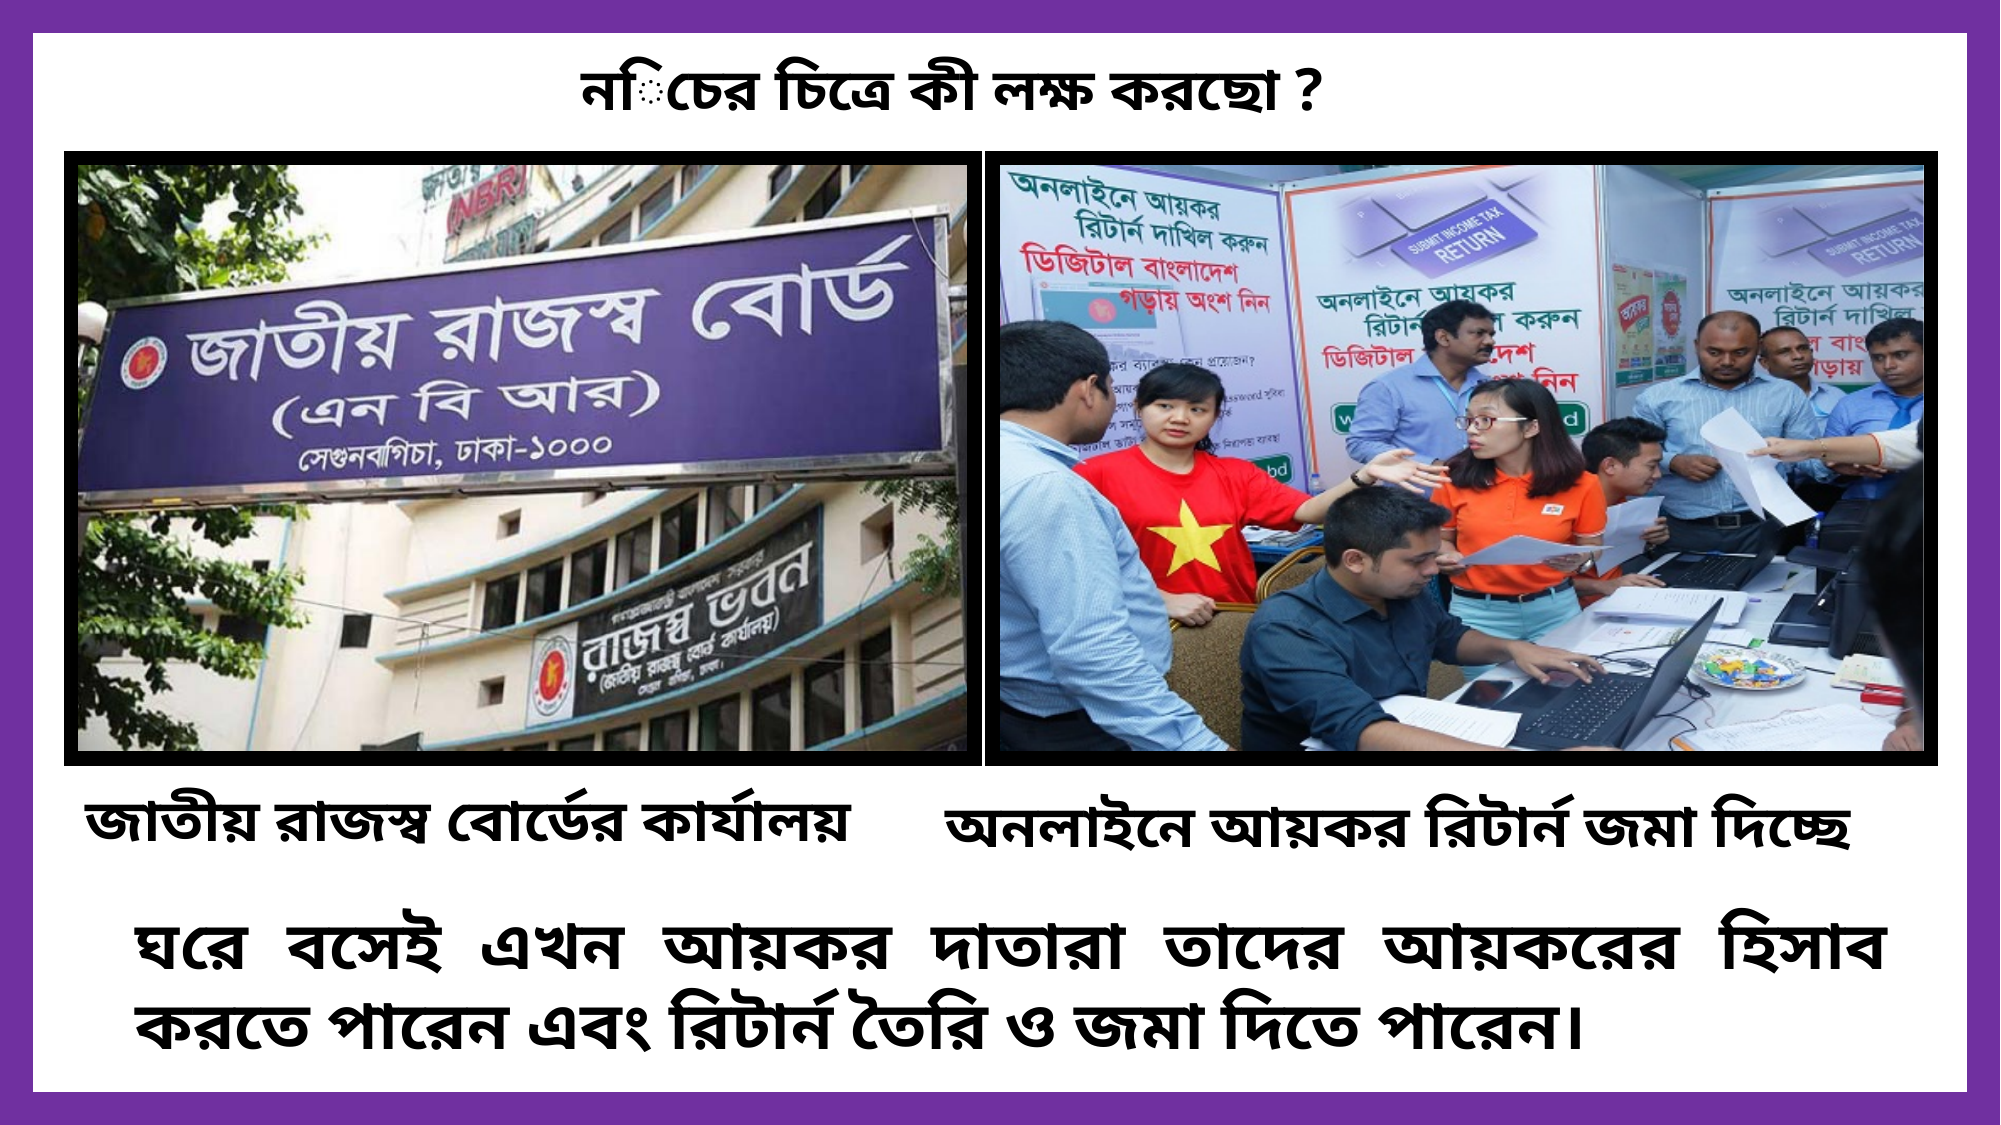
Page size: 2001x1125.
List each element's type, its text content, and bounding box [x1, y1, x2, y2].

picture [999, 165, 1924, 751]
text_box নিচের চিত্রে কী লক্ষ করছো ? [418, 44, 1487, 130]
text_box জাতীয় রাজস্ব বোর্ডের কার্যালয় [55, 775, 968, 861]
text_box [0, 0, 2000, 1125]
text_box অনলাইনে আয়কর রিটার্ন জমা দিচ্ছে [915, 781, 1953, 867]
text_box ঘরে বসেই এখন আয়কর দাতারা তাদের আয়করের হিসাব করতে পারেন এবং রিটার্ন তৈরি ও জমা দিতে পারেন। [121, 895, 1903, 1071]
picture [77, 165, 968, 751]
